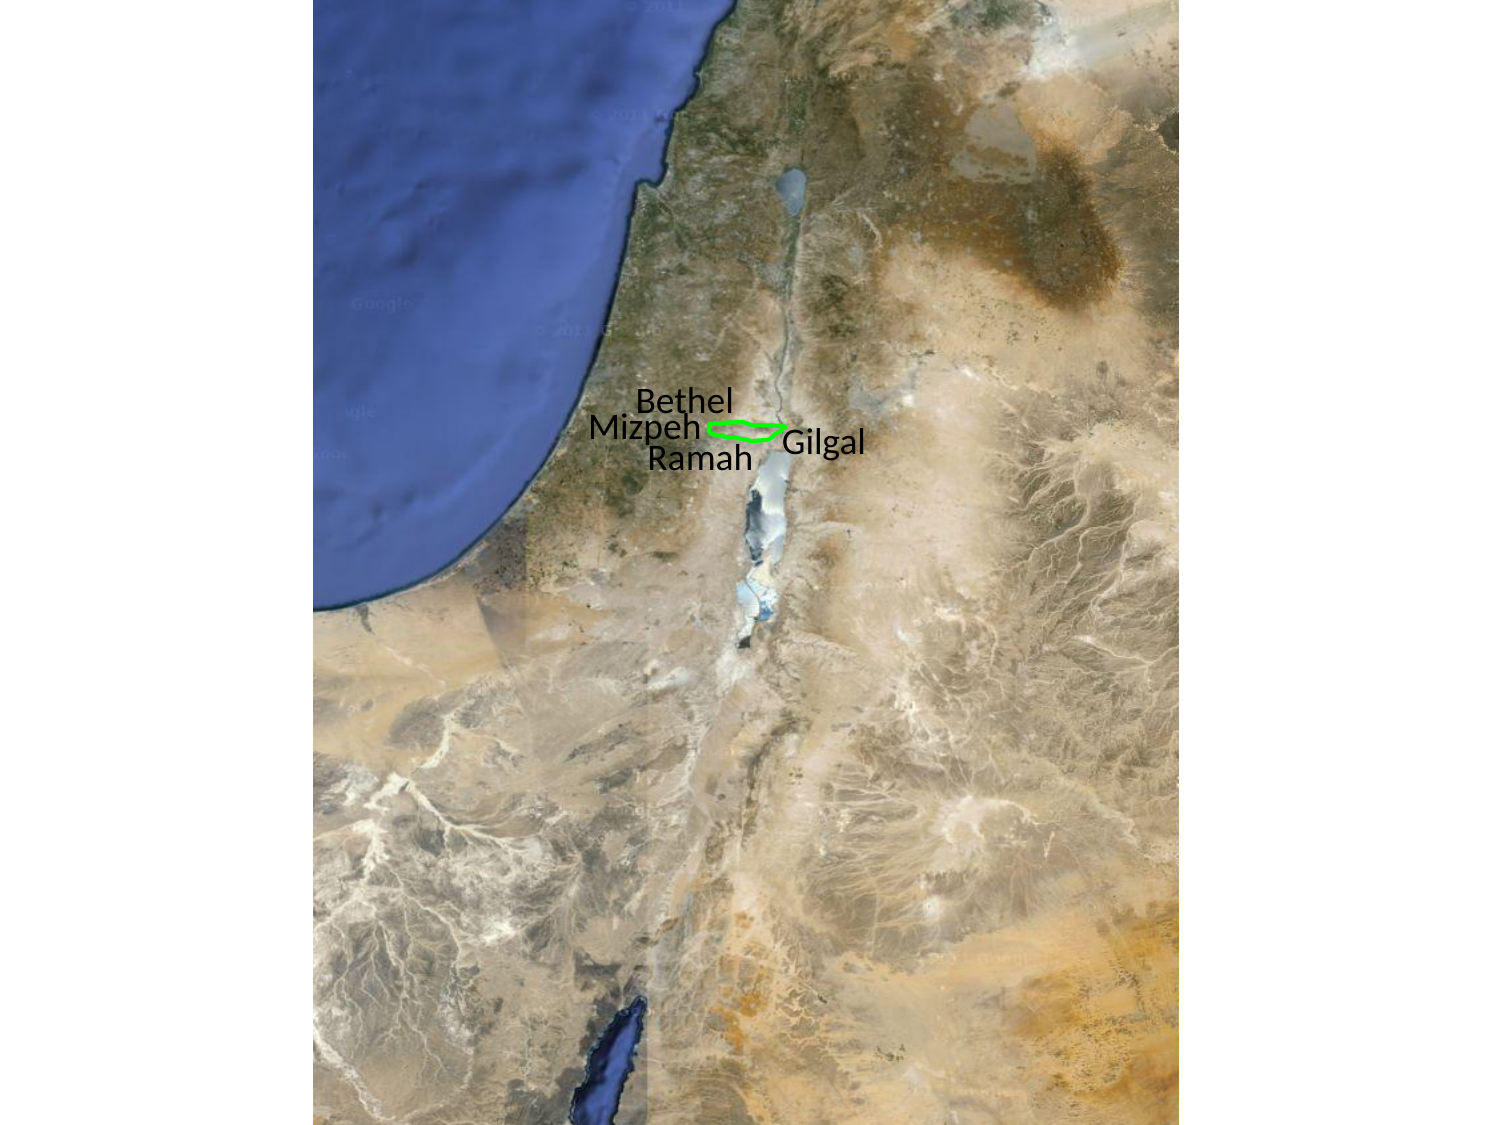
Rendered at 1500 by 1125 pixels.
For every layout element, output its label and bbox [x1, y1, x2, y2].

picture [313, 0, 1180, 1125]
